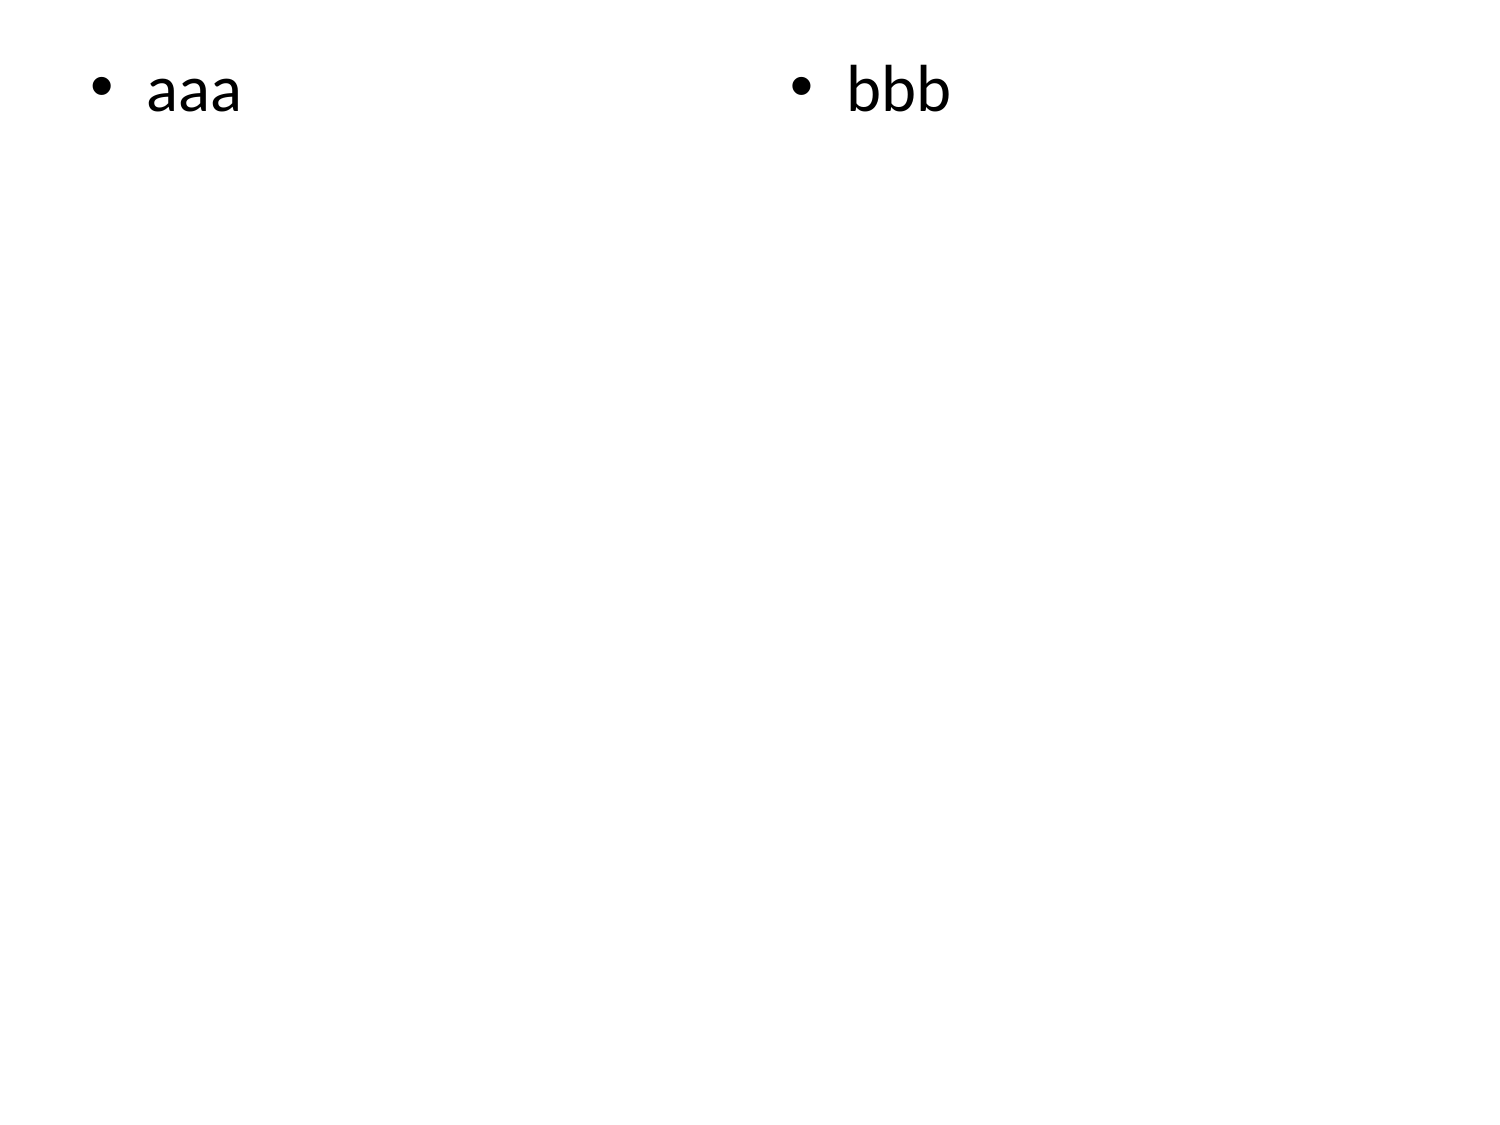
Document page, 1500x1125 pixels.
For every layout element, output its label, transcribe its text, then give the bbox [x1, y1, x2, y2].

list aaa [75, 37, 738, 1005]
text_box bbb [774, 37, 1438, 1005]
